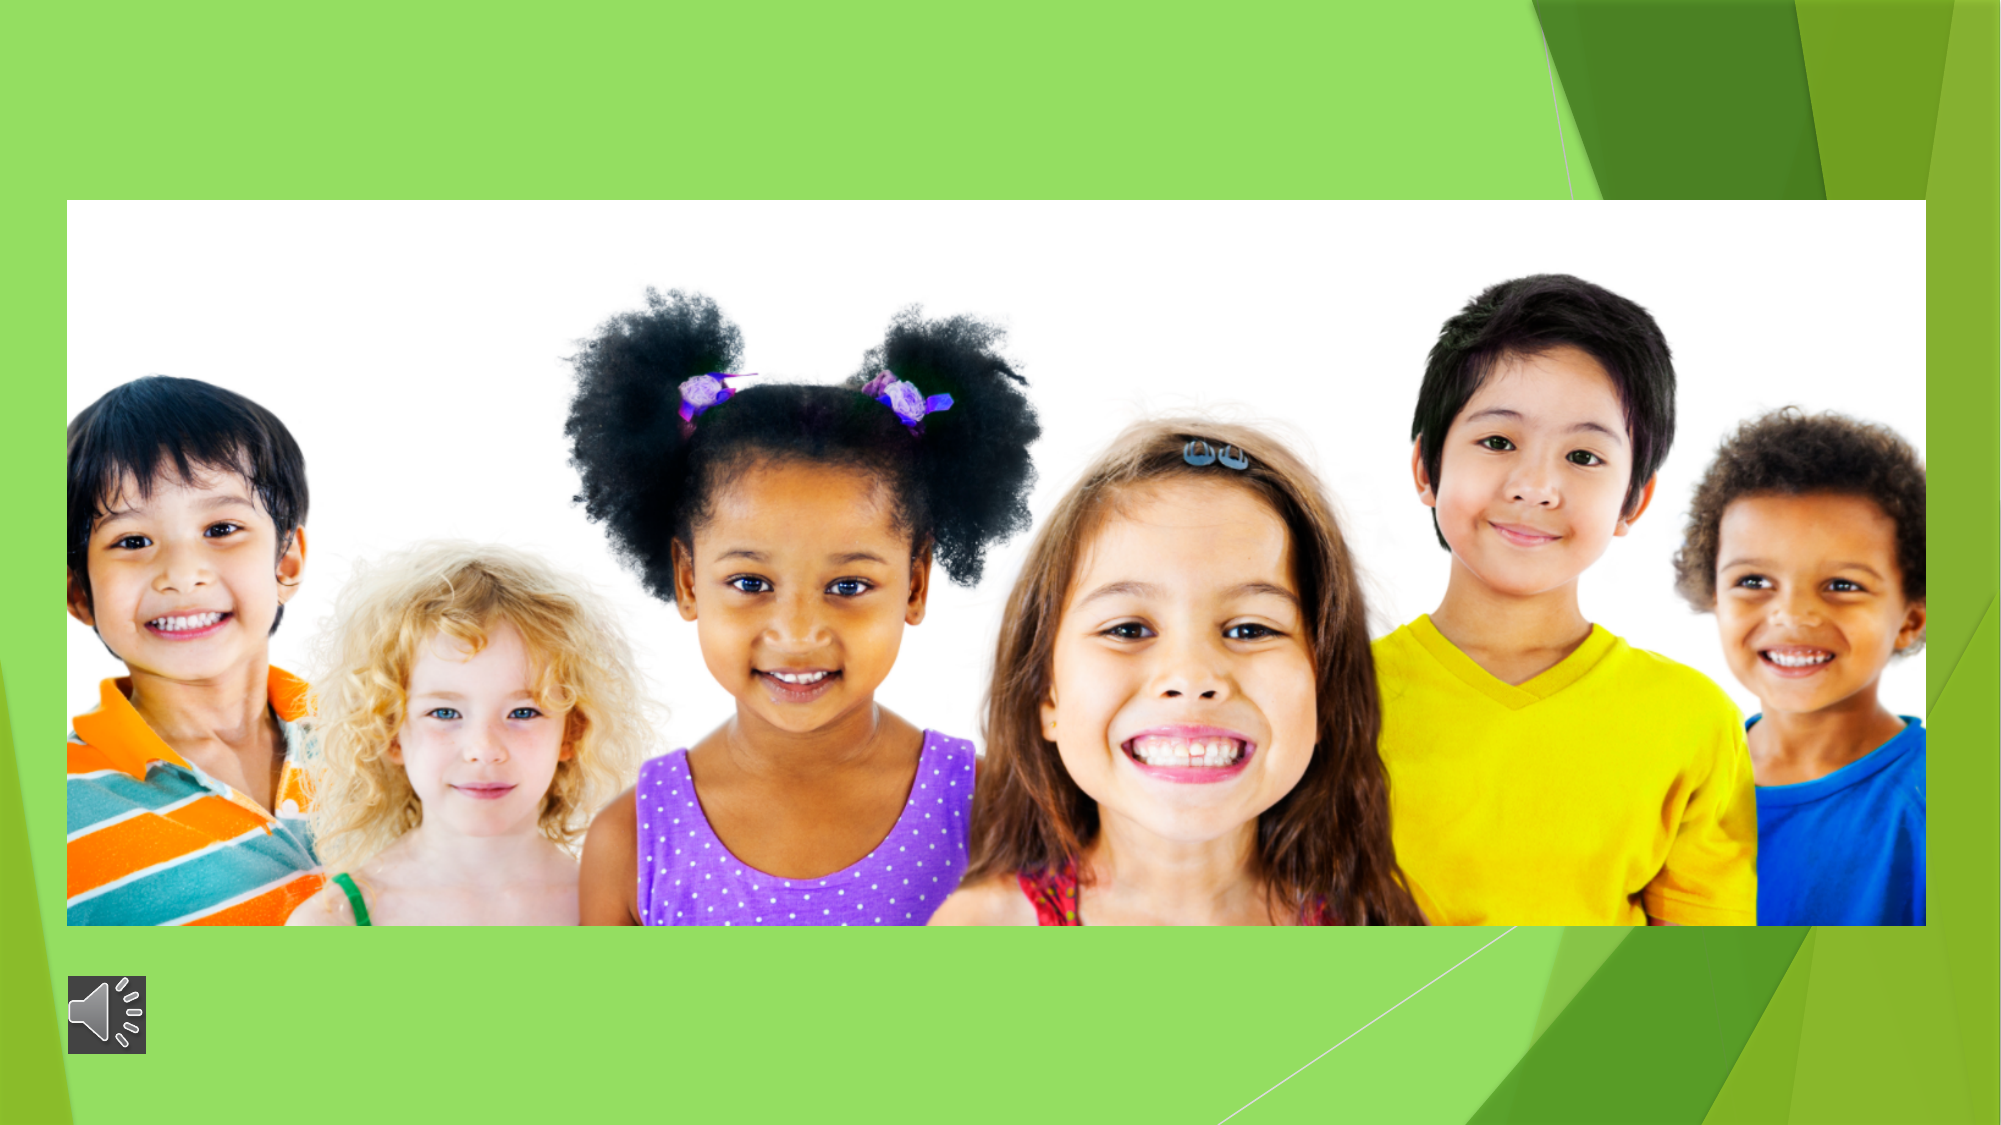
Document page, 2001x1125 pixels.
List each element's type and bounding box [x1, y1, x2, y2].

picture [66, 199, 1927, 927]
picture [66, 974, 148, 1056]
